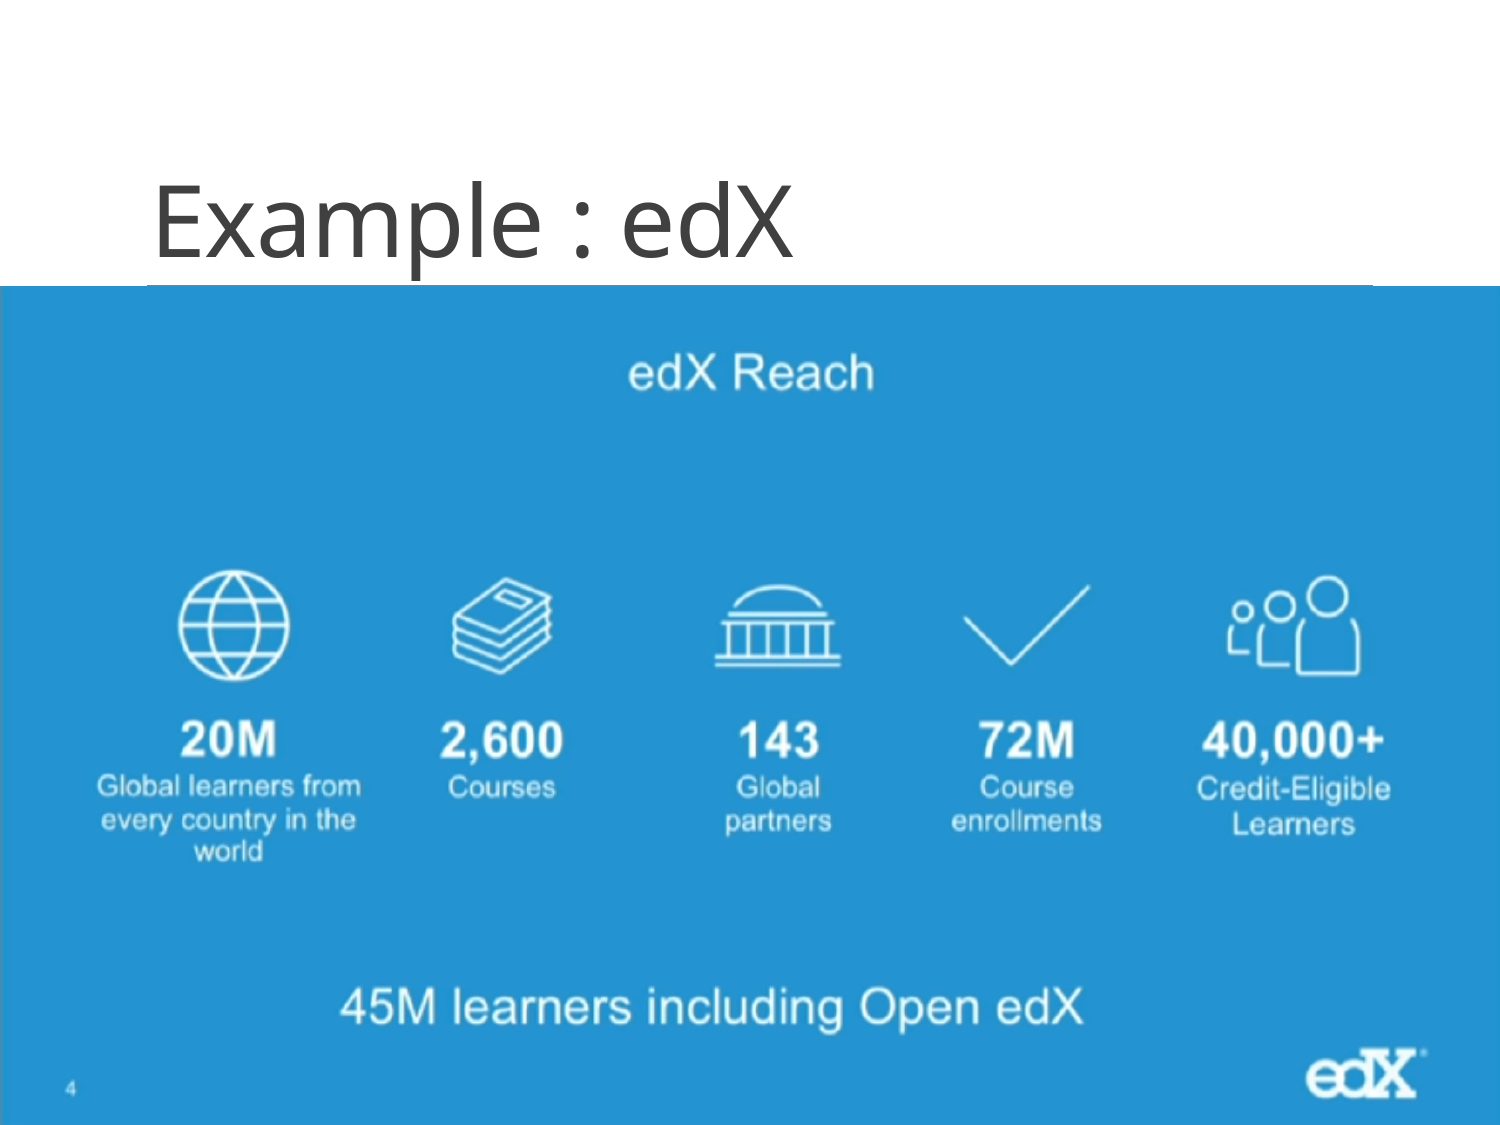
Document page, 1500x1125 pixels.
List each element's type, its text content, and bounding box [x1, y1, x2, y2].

title Example : edX [135, 47, 1373, 283]
picture [0, 285, 1500, 1125]
